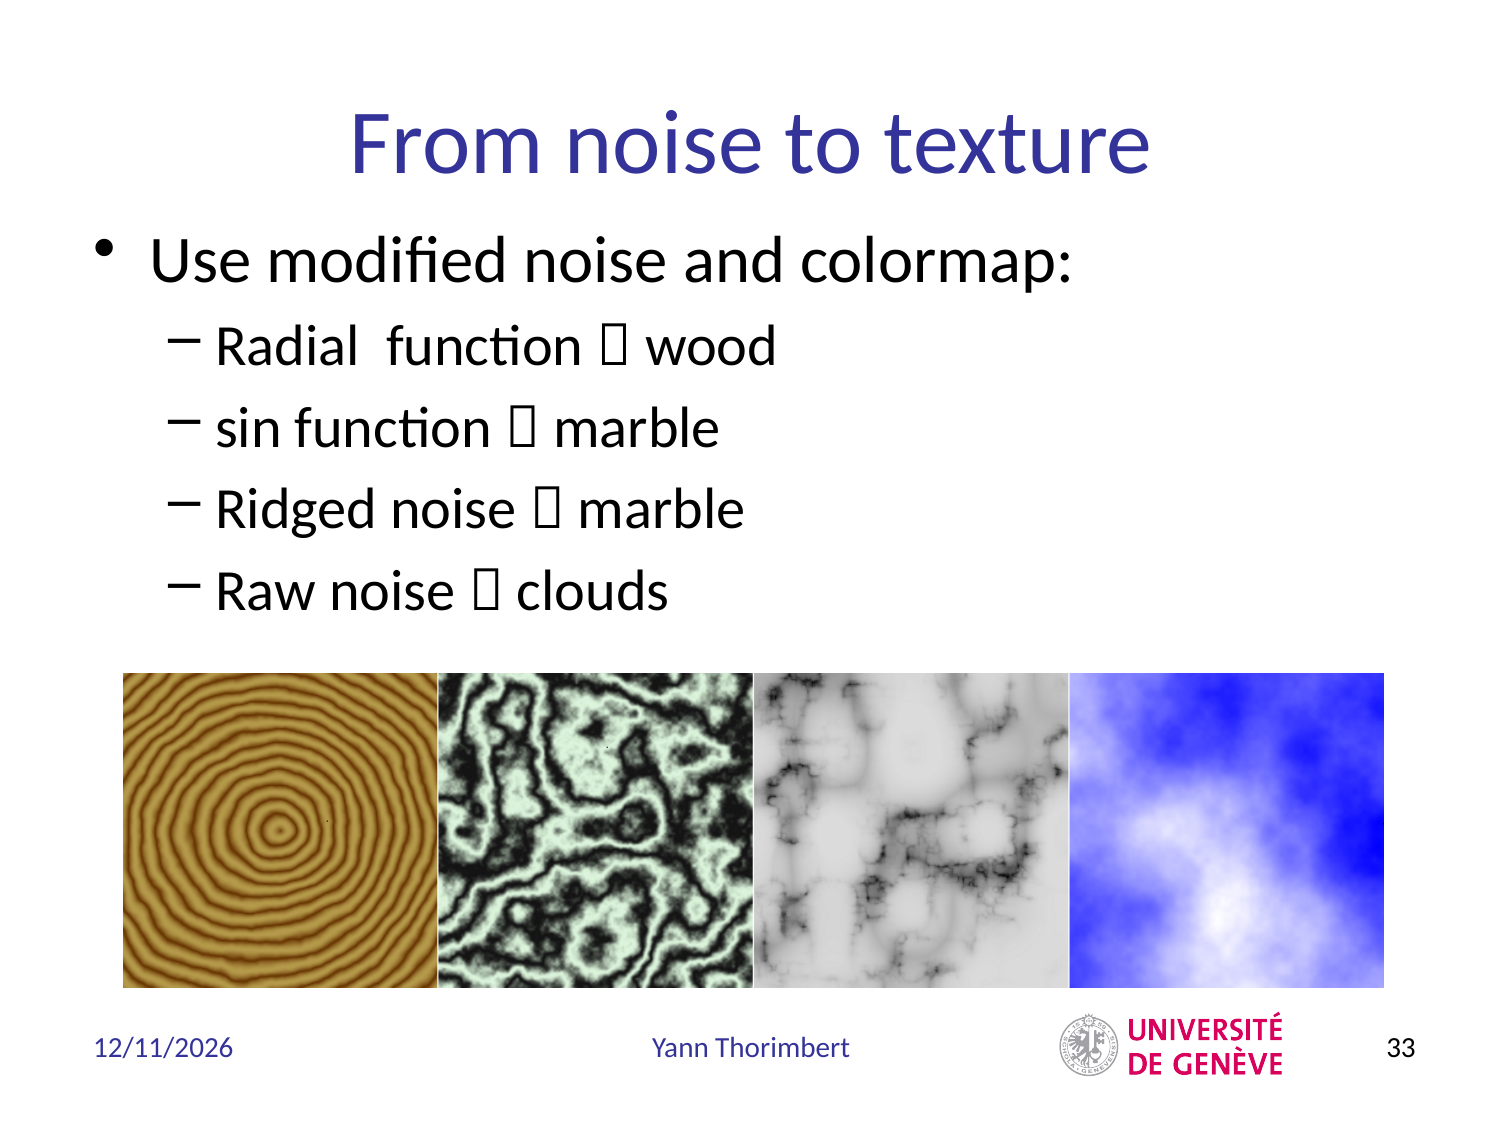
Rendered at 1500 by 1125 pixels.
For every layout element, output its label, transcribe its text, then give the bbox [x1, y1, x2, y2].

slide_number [78, 1020, 429, 1099]
slide_number 33 [1080, 1020, 1431, 1099]
footer Yann Thorimbert [513, 1020, 989, 1099]
picture [123, 673, 1384, 988]
title From noise to texture [76, 42, 1427, 231]
picture [1045, 999, 1301, 1092]
